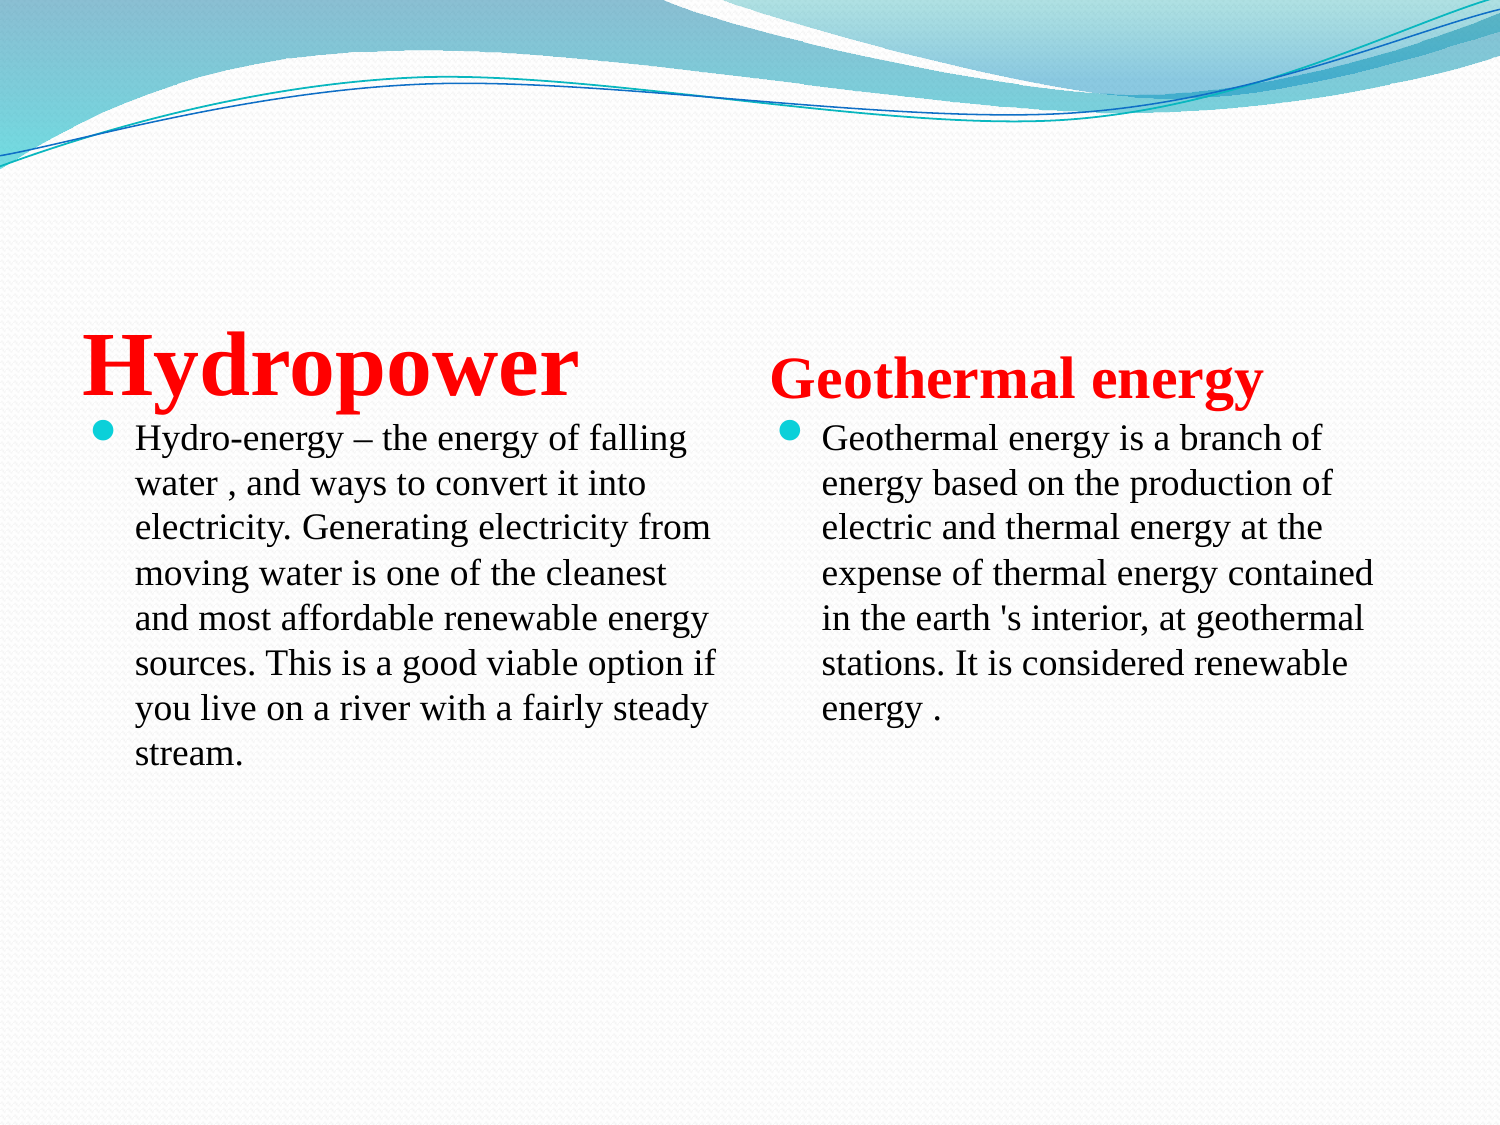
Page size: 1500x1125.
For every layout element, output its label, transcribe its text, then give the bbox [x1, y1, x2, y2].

list Geothermal energy is a branch of energy based on the production of electric and thermal energy at the expense of thermal energy contained in the earth 's interior, at geothermal stations. It is considered renewable energy . [761, 412, 1425, 1044]
list Hydropower [75, 304, 738, 412]
list Geothermal energy [761, 305, 1425, 412]
list Hydro-energy – the energy of falling water , and ways to convert it into electricity. Generating electricity from moving water is one of the cleanest and most affordable renewable energy sources. This is a good viable option if you live on a river with a fairly steady stream. [75, 412, 738, 1044]
